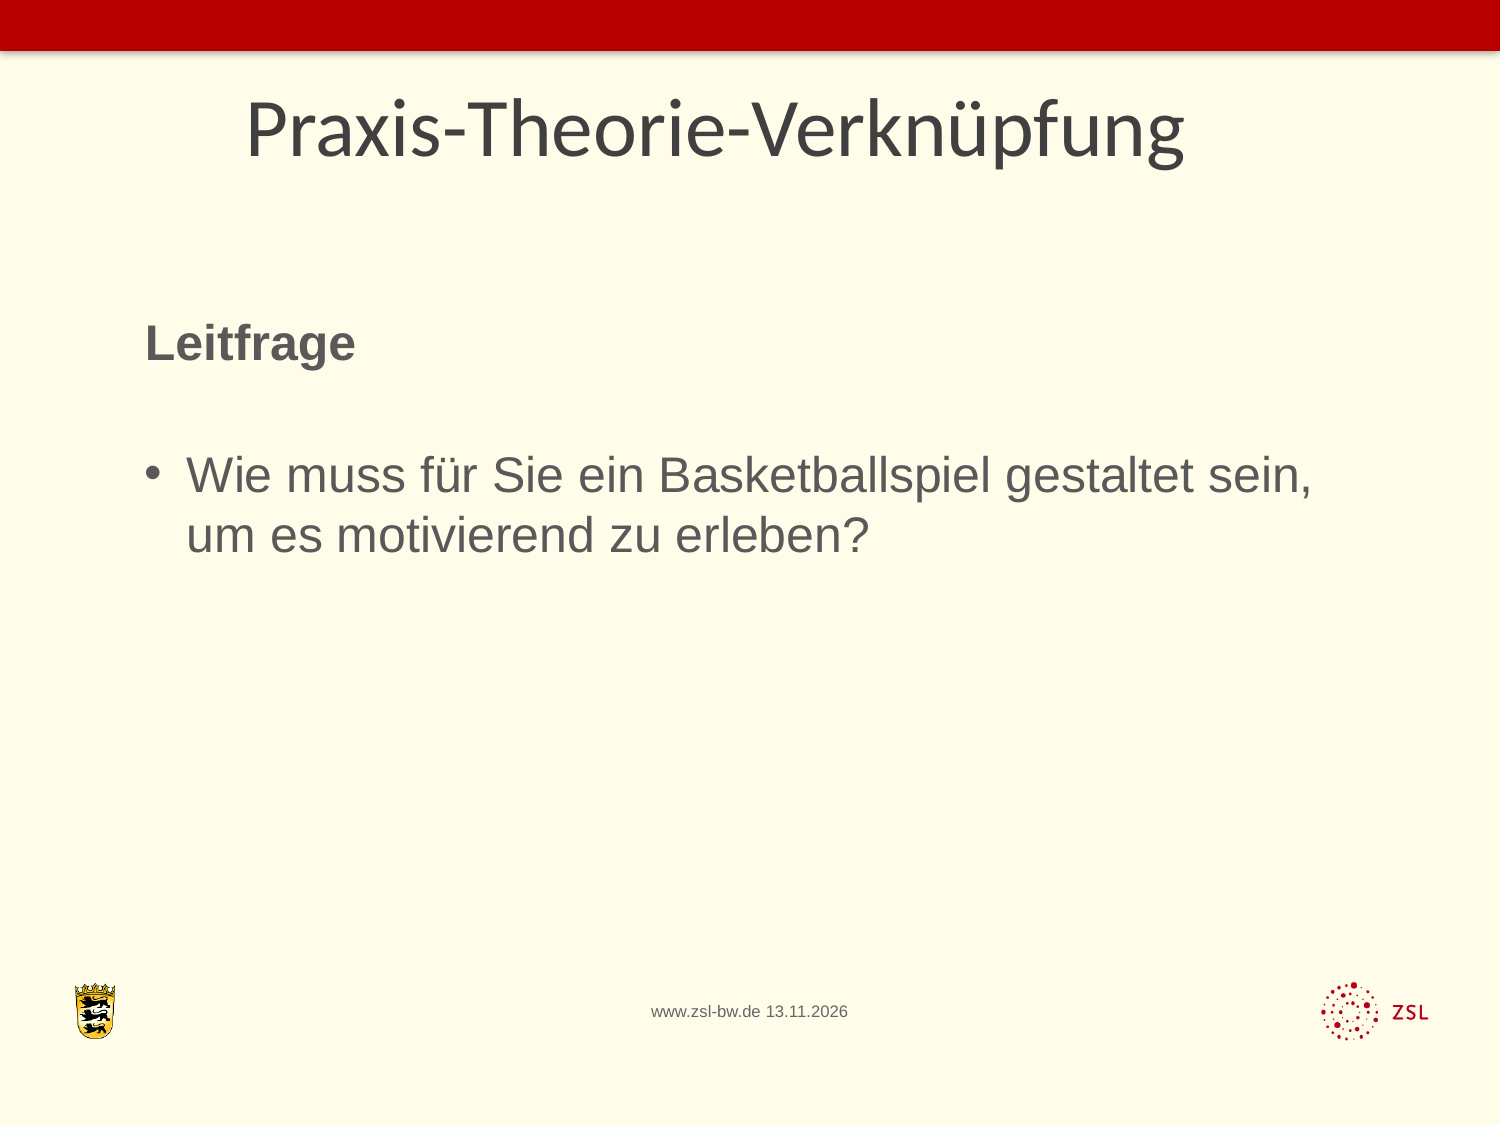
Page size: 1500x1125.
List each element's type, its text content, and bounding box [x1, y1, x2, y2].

picture [1320, 981, 1429, 1041]
picture [73, 981, 117, 1041]
text_box Praxis-Theorie-Verknüpfung [41, 35, 1392, 211]
list Leitfrage Wie muss für Sie ein Basketballspiel gestaltet sein, um es motivierend zu erleben? [112, 302, 1341, 965]
